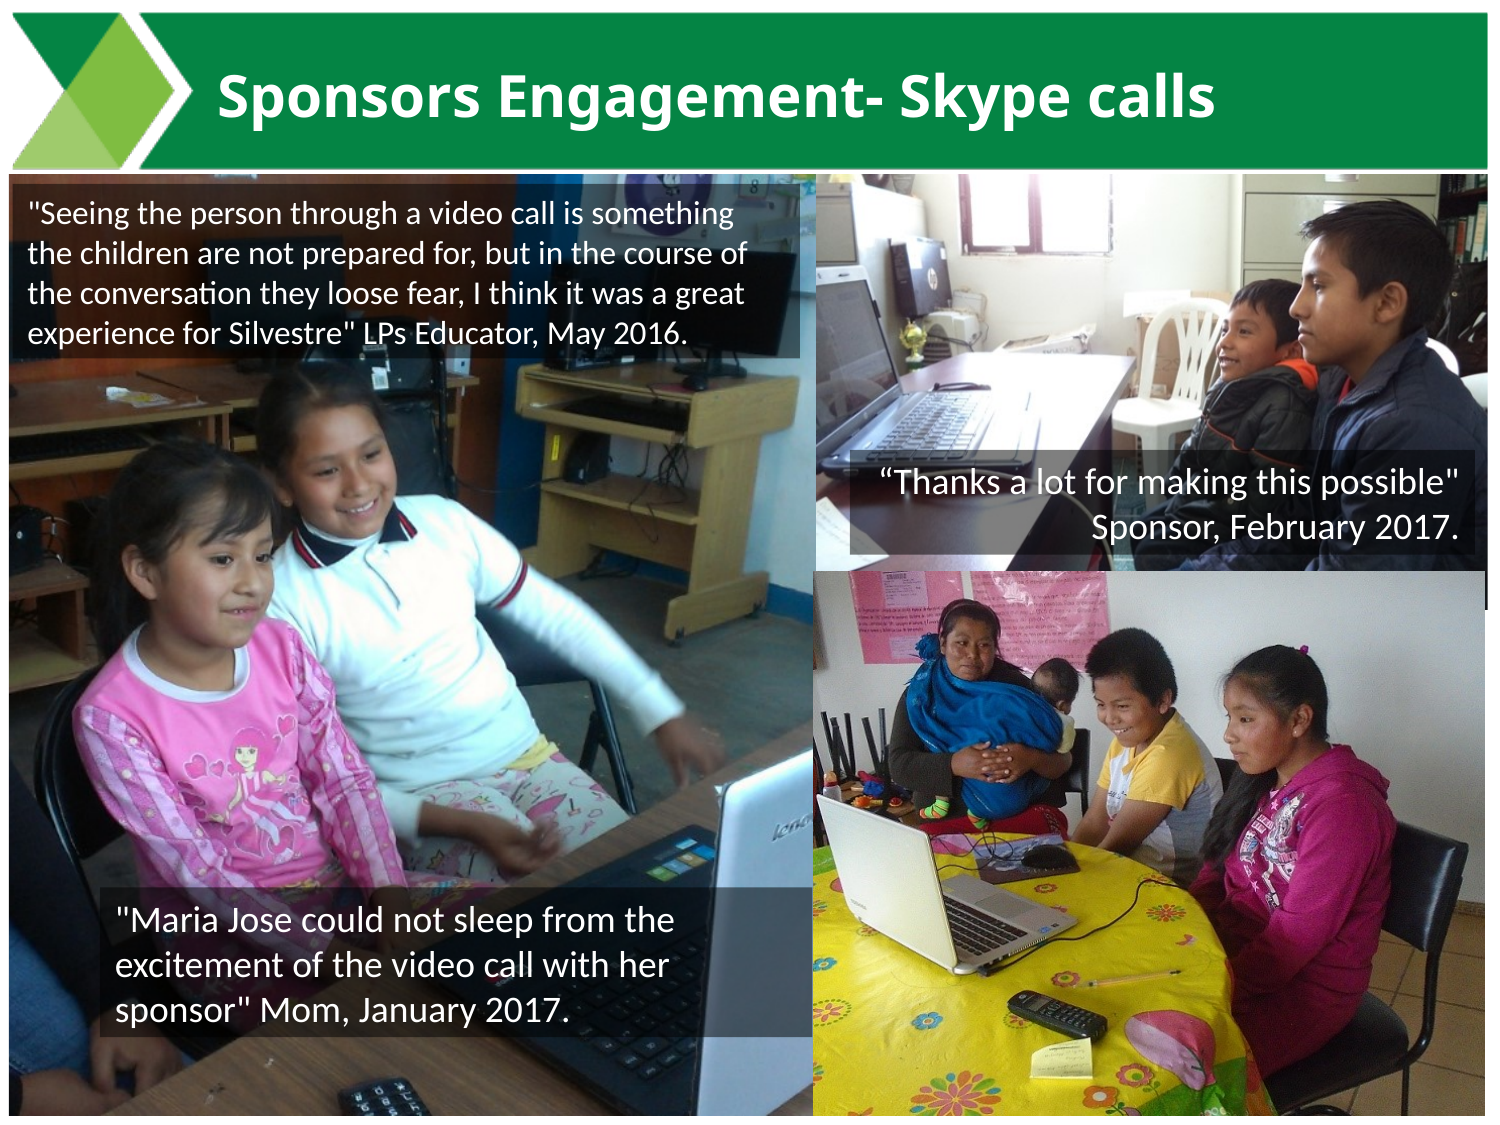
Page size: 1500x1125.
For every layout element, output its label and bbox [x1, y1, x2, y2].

picture [8, 174, 1488, 1116]
text_box [12, 12, 1488, 174]
